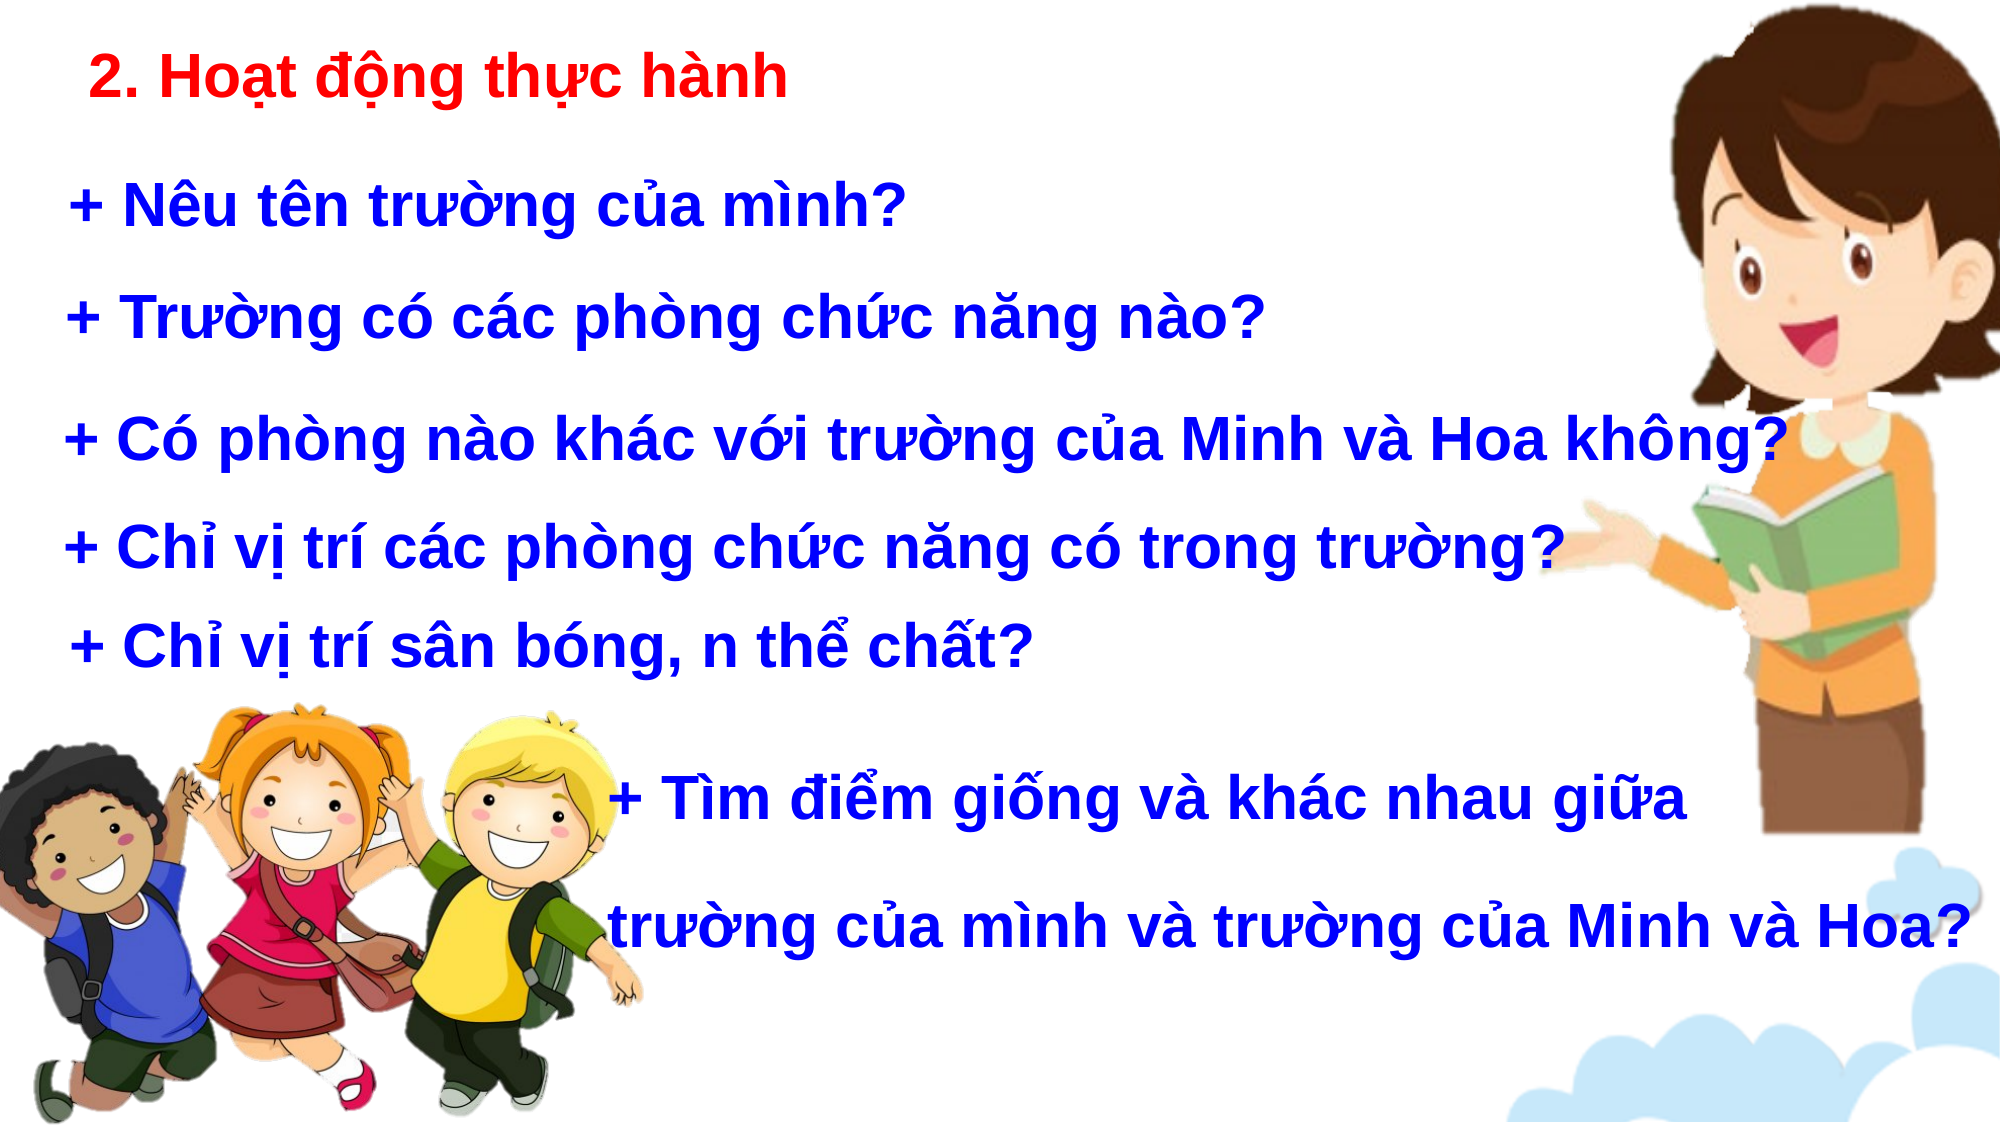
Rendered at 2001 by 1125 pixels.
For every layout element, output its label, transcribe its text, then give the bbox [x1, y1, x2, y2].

text_box + Trường có các phòng chức năng nào? [50, 216, 1390, 338]
text_box 2. Hoạt động thực hành [73, 25, 1034, 104]
picture [0, 589, 746, 1125]
text_box + Có phòng nào khác với trường của Minh và Hoa không? [48, 338, 1505, 445]
text_box + Tìm điểm giống và khác nhau giữa trường của mình và trường của Minh và Hoa? [746, 697, 2000, 1125]
text_box + Chỉ vị trí sân bóng, n thể chất? [54, 545, 1051, 688]
text_box + Nêu tên trường của mình? [53, 104, 1217, 216]
text_box + Chỉ vị trí các phòng chức năng có trong trường? [48, 445, 1505, 588]
picture [1485, 0, 2000, 1122]
